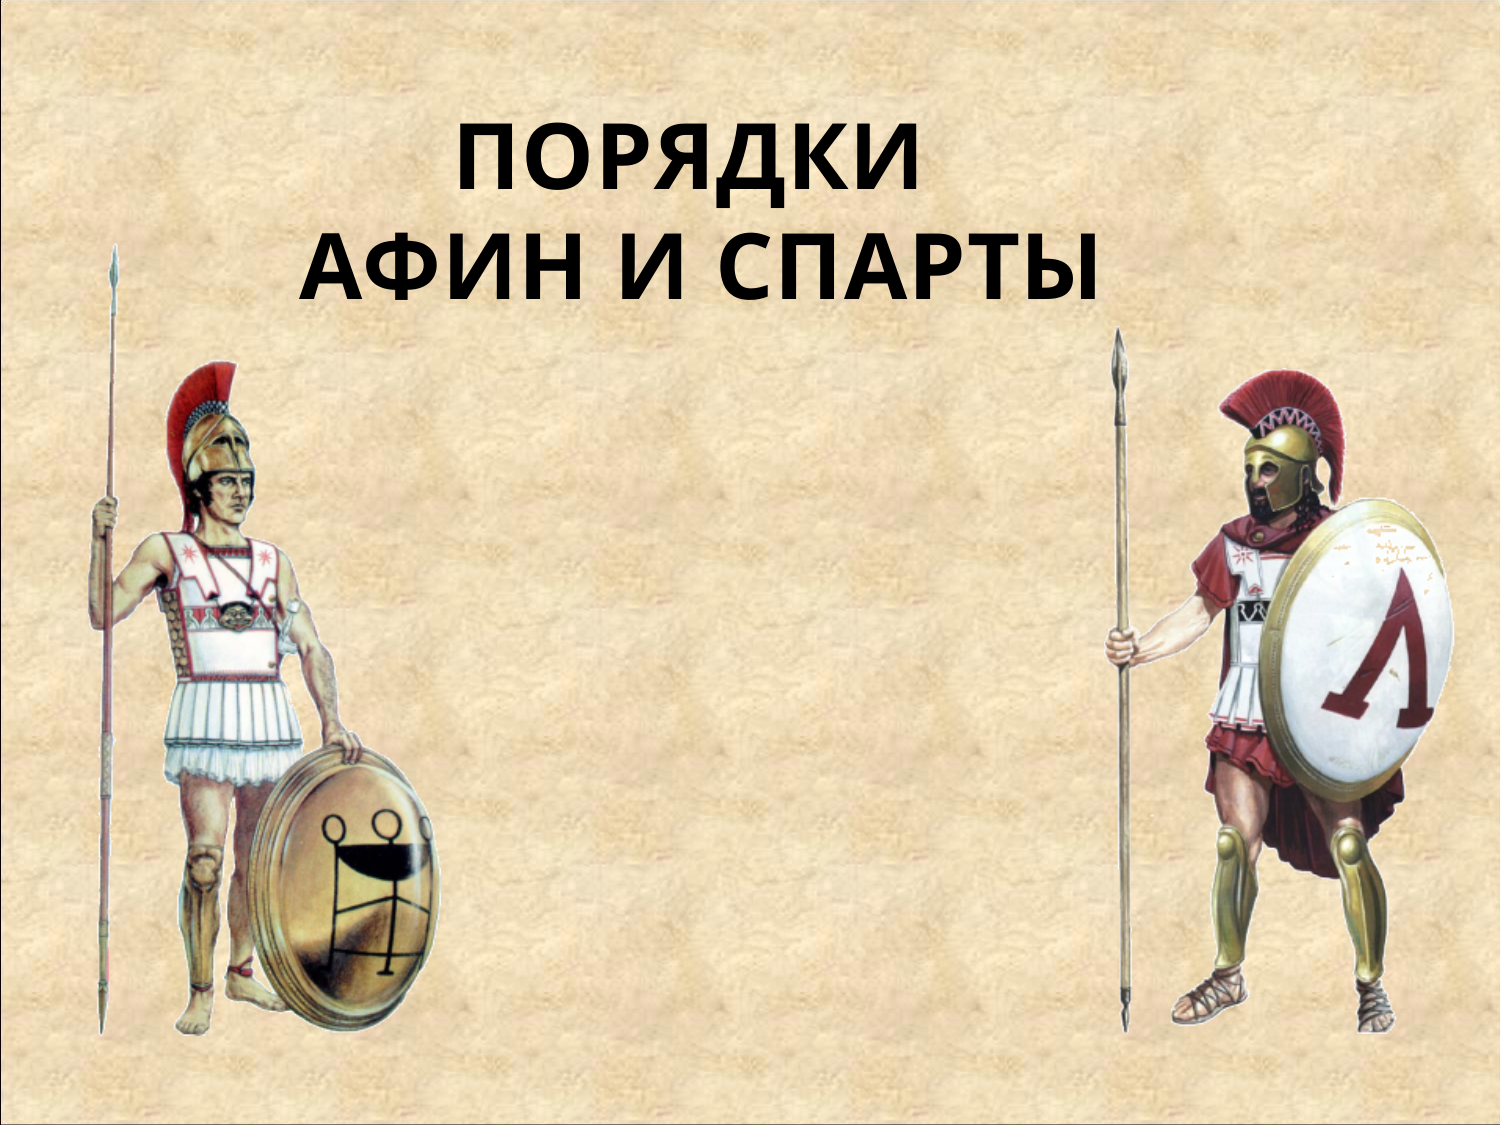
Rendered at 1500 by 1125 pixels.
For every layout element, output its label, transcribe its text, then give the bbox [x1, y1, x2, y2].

title ПОРЯДКИ АФИН И СПАРТЫ [64, 90, 1340, 332]
picture [0, 0, 1500, 1125]
